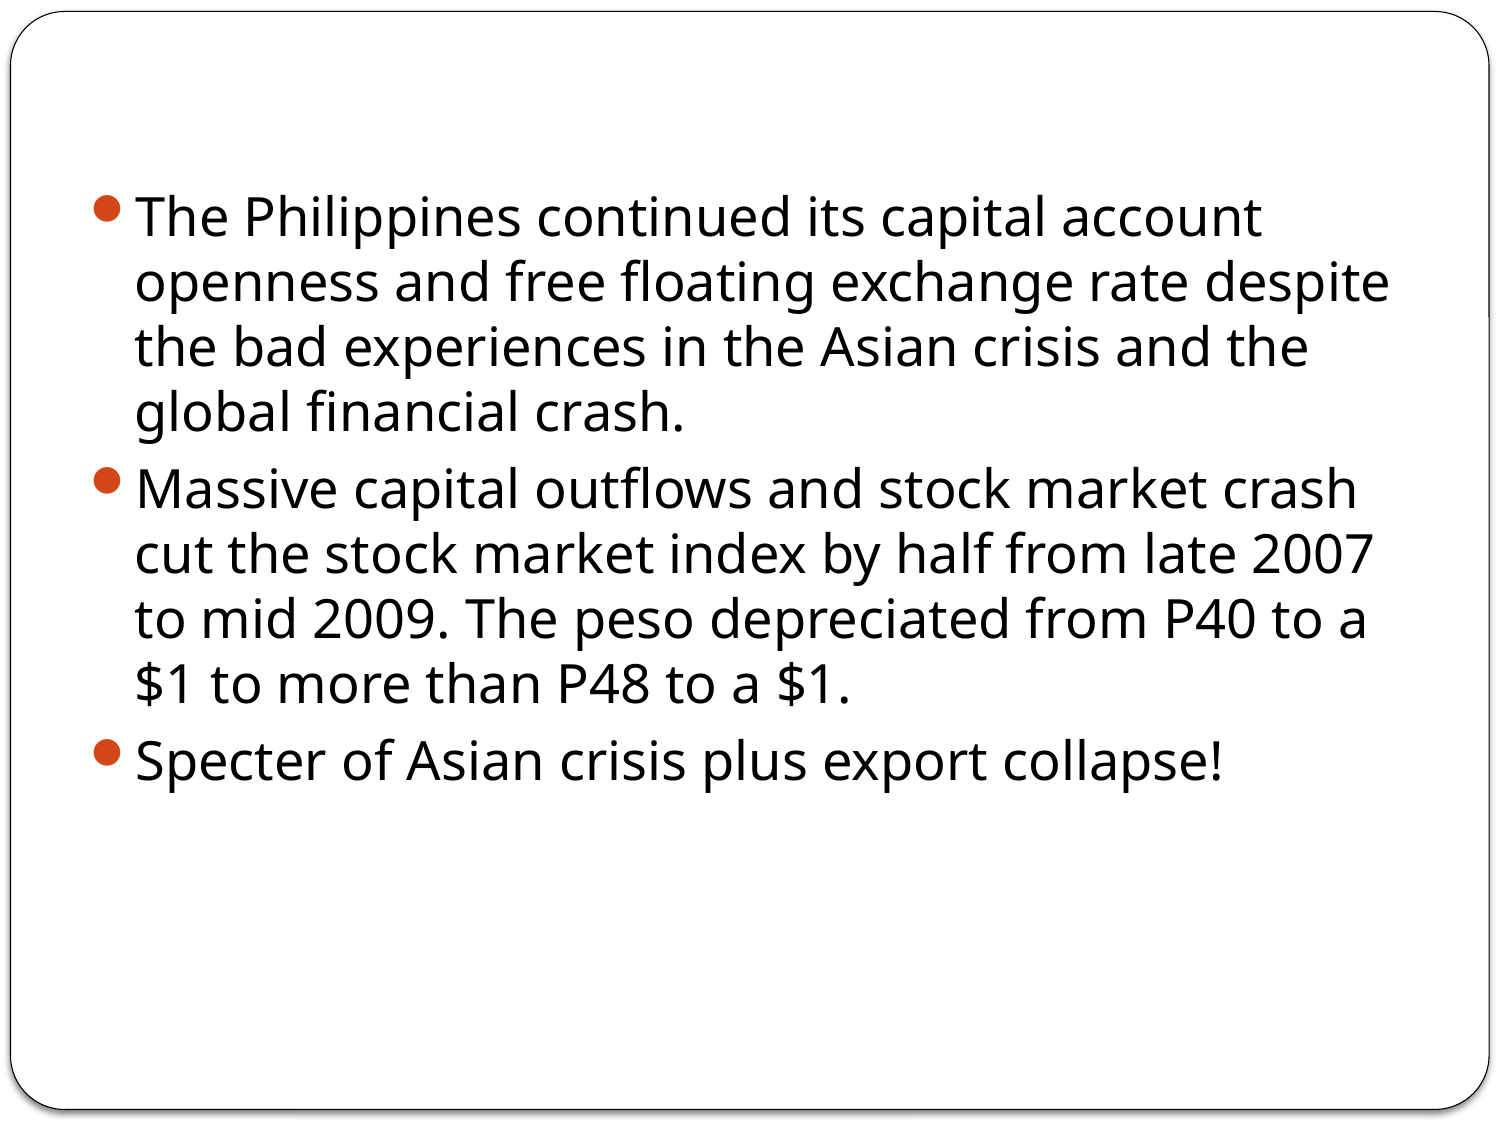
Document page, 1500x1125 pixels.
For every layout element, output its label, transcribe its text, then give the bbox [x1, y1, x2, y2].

list The Philippines continued its capital account openness and free floating exchange rate despite the bad experiences in the Asian crisis and the global financial crash. Massive capital outflows and stock market crash cut the stock market index by half from late 2007 to mid 2009. The peso depreciated from P40 to a $1 to more than P48 to a $1. Specter of Asian crisis plus export collapse! [75, 174, 1425, 1050]
